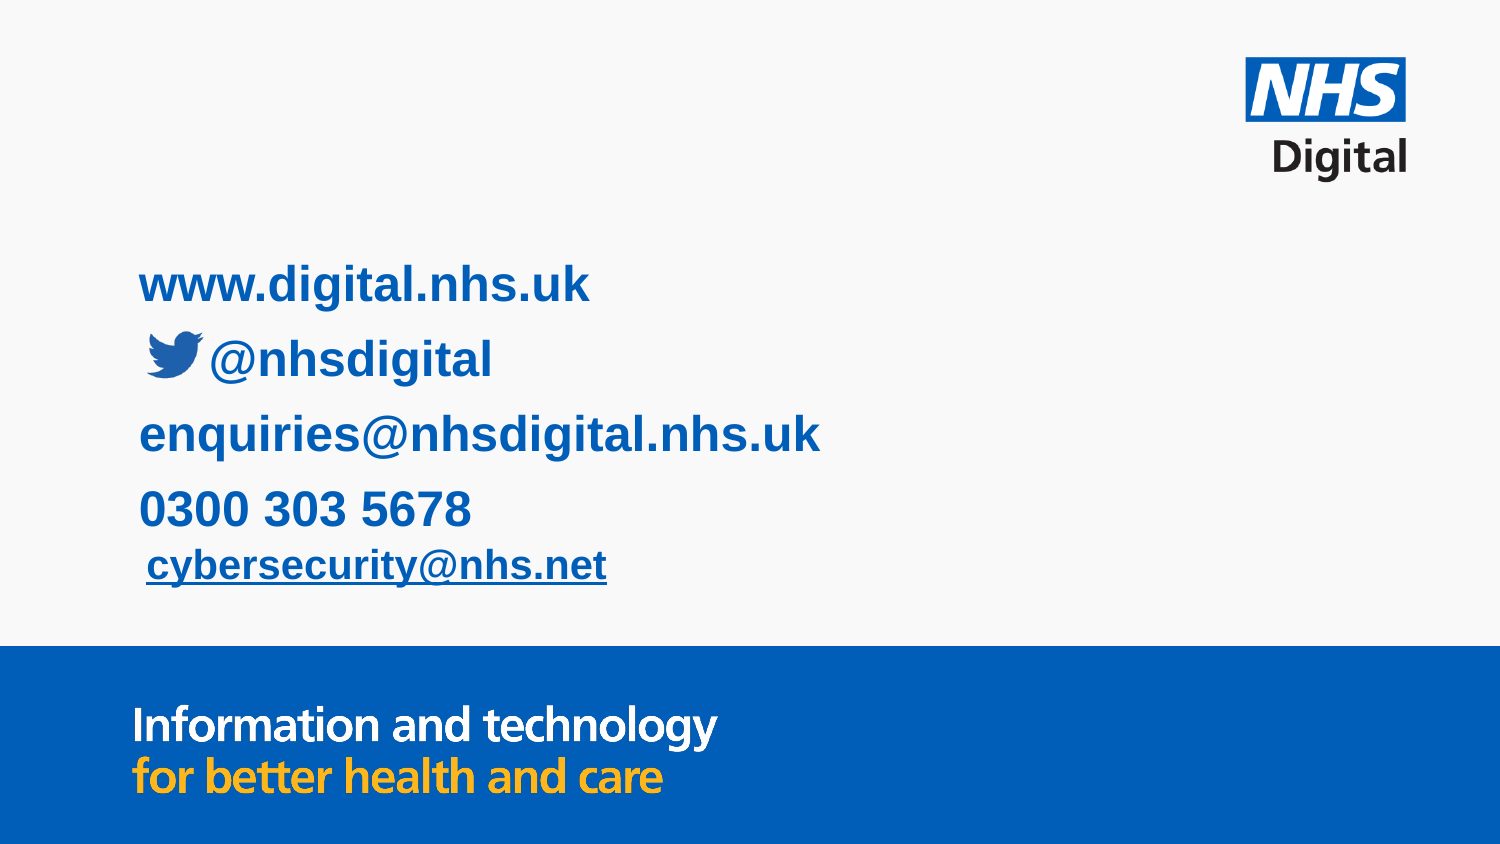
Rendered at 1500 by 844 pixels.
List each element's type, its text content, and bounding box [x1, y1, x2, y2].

text_box cybersecurity@nhs.net [131, 530, 634, 596]
picture [1226, 41, 1424, 198]
picture [123, 694, 727, 812]
picture [143, 322, 207, 387]
